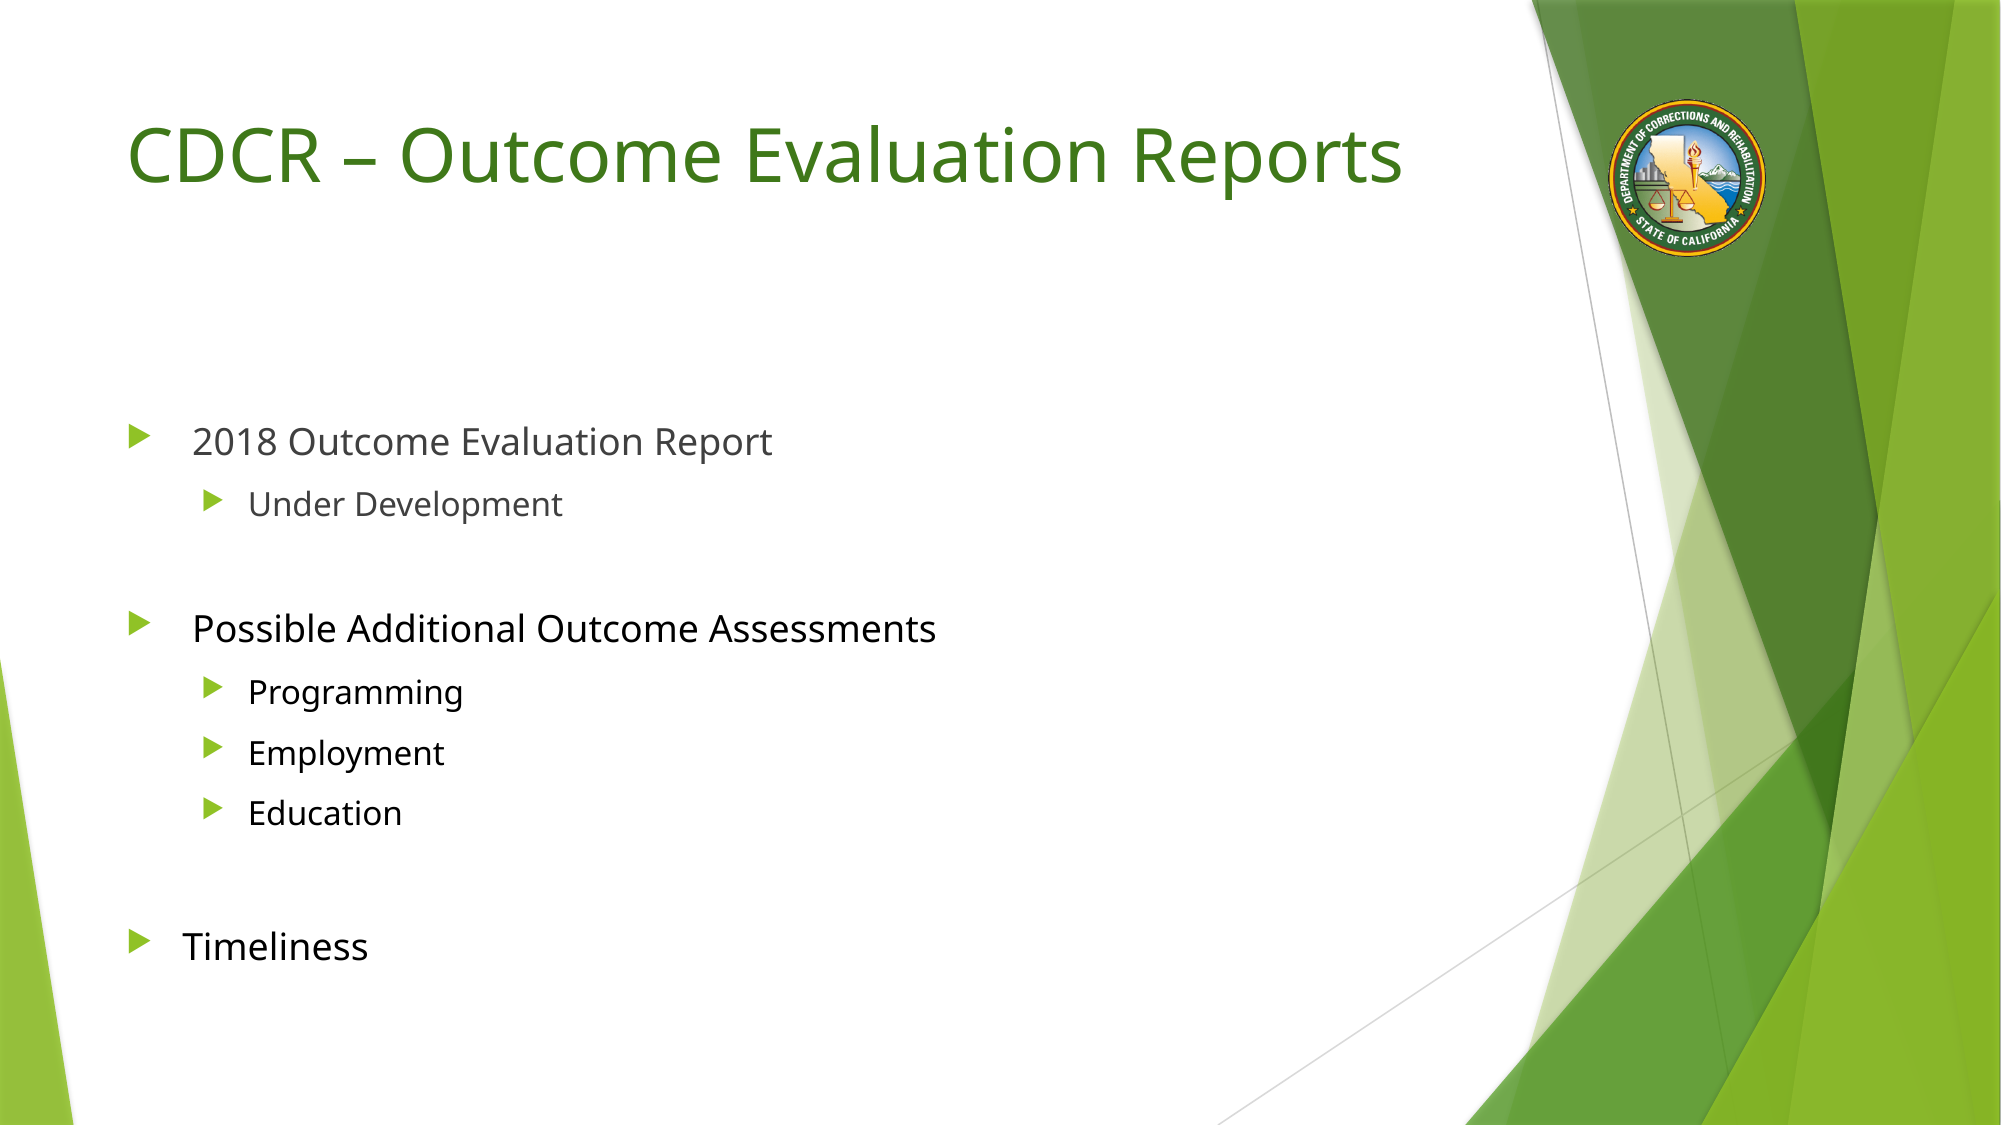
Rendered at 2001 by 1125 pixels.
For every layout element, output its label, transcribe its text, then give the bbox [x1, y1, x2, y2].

picture [1608, 99, 1766, 257]
list 2018 Outcome Evaluation Report Under Development Possible Additional Outcome Assessments Programming Employment Education Timeliness [111, 354, 1522, 992]
title CDCR – Outcome Evaluation Reports [111, 99, 1522, 317]
